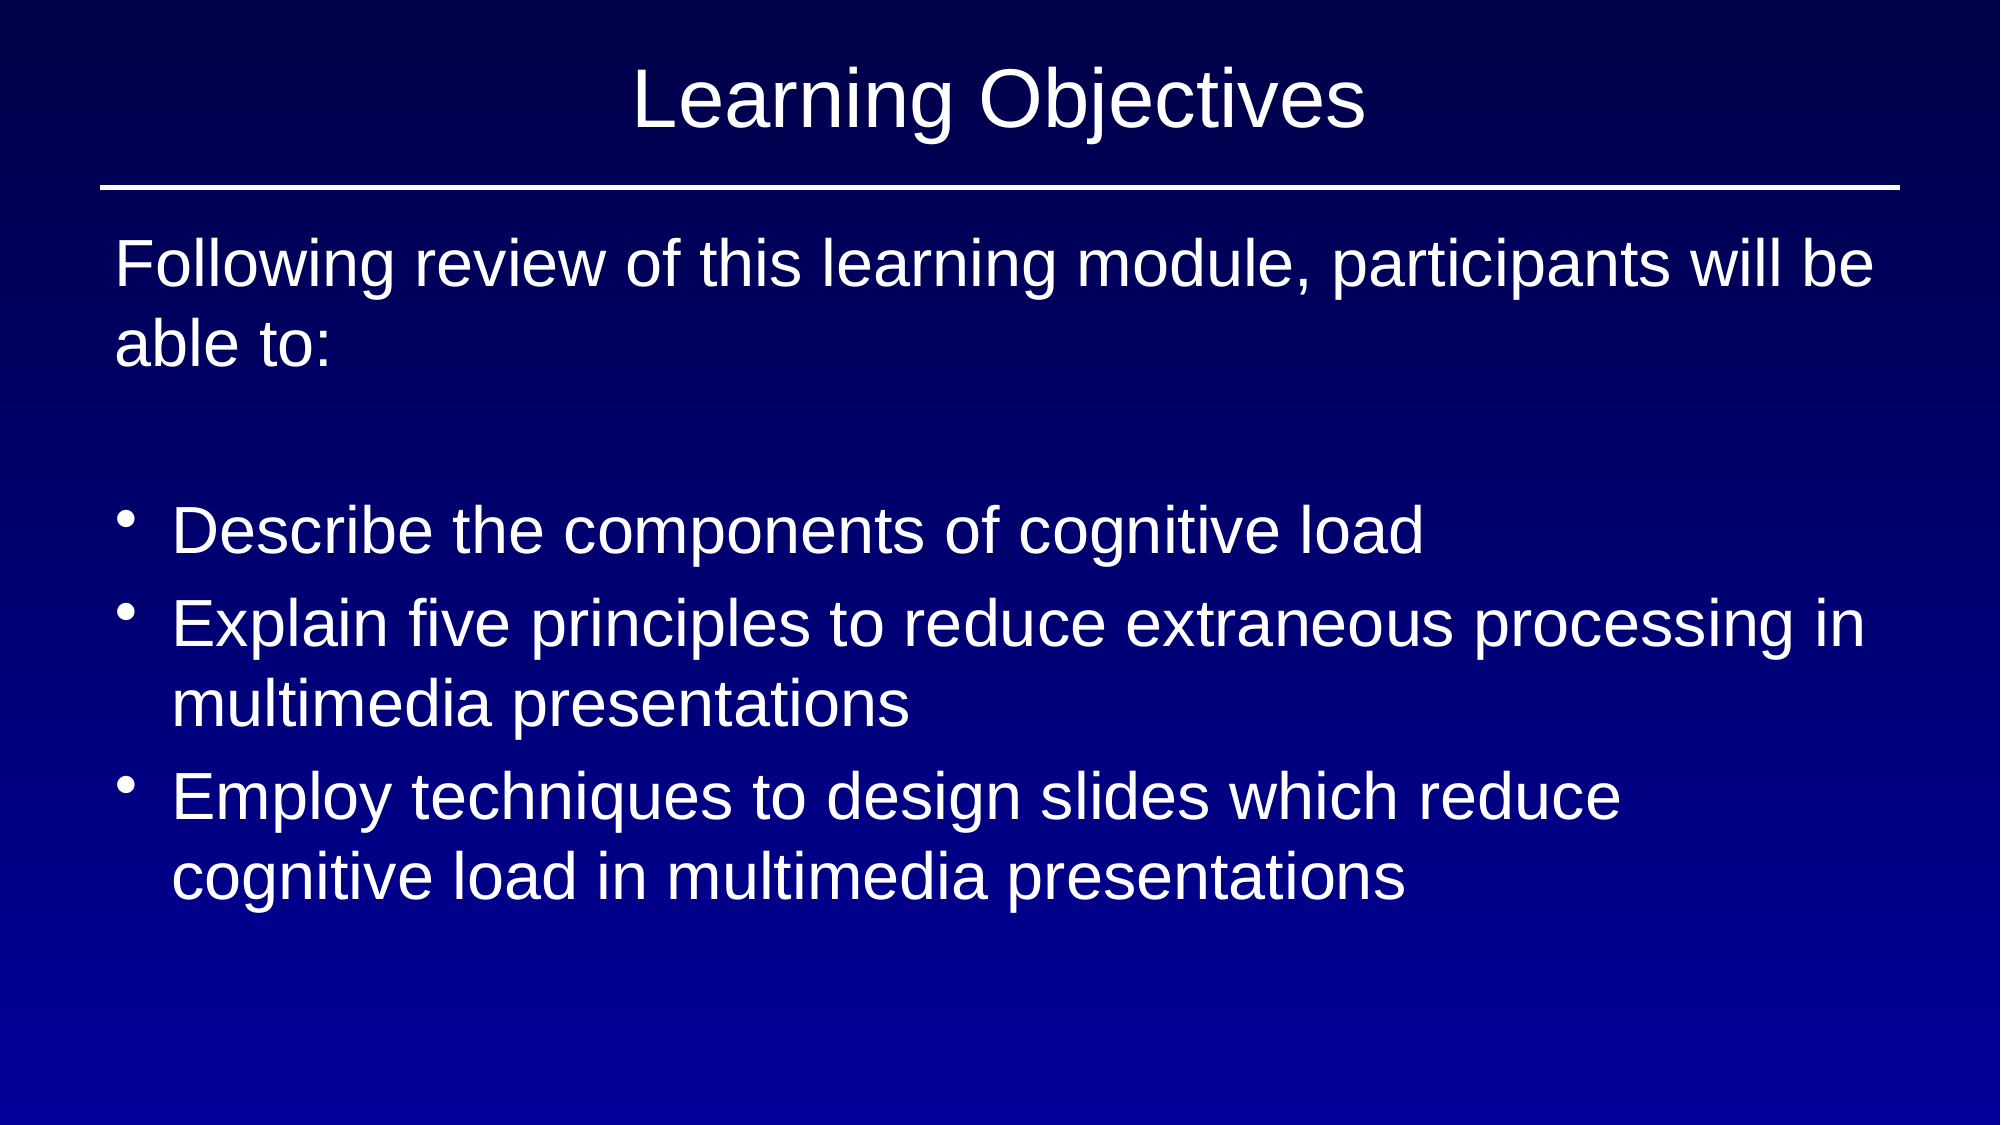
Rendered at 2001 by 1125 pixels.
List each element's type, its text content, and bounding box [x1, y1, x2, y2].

title Learning Objectives [99, 0, 1900, 188]
list Following review of this learning module, participants will be able to: Describe the components of cognitive load Explain five principles to reduce extraneous processing in multimedia presentations Employ techniques to design slides which reduce cognitive load in multimedia presentations [99, 212, 1900, 955]
